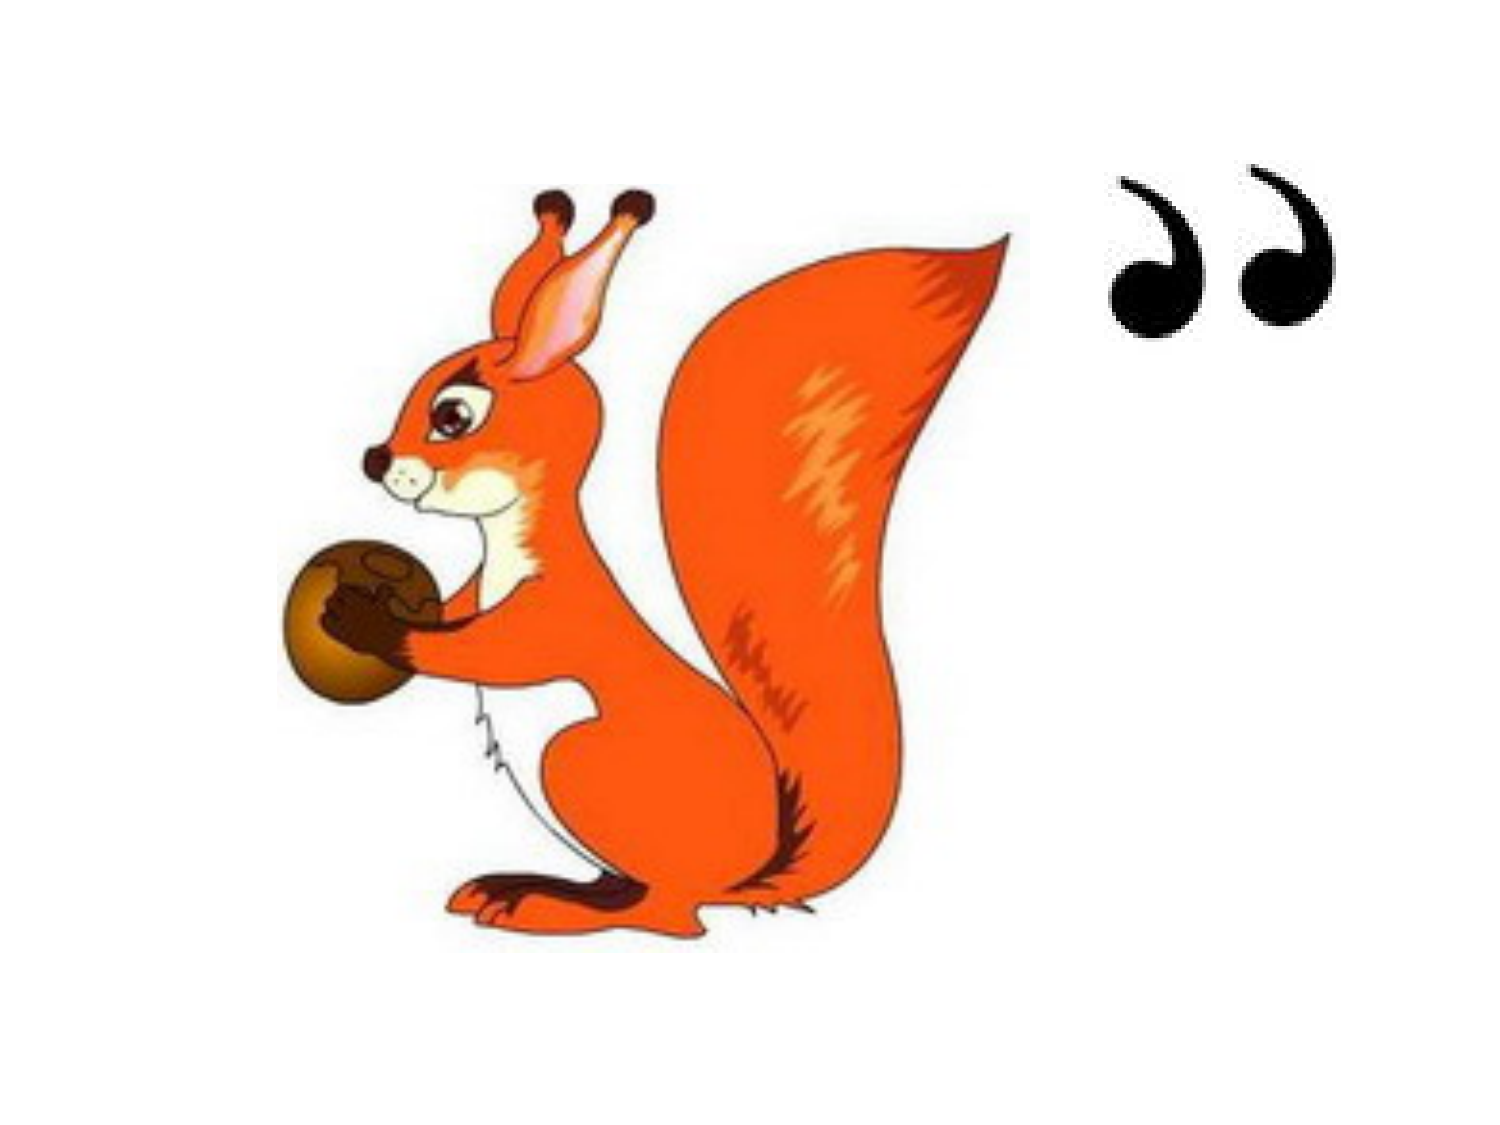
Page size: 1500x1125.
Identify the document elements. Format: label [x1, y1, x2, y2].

picture [277, 184, 1031, 953]
picture [1104, 172, 1211, 1024]
picture [1233, 160, 1341, 1012]
